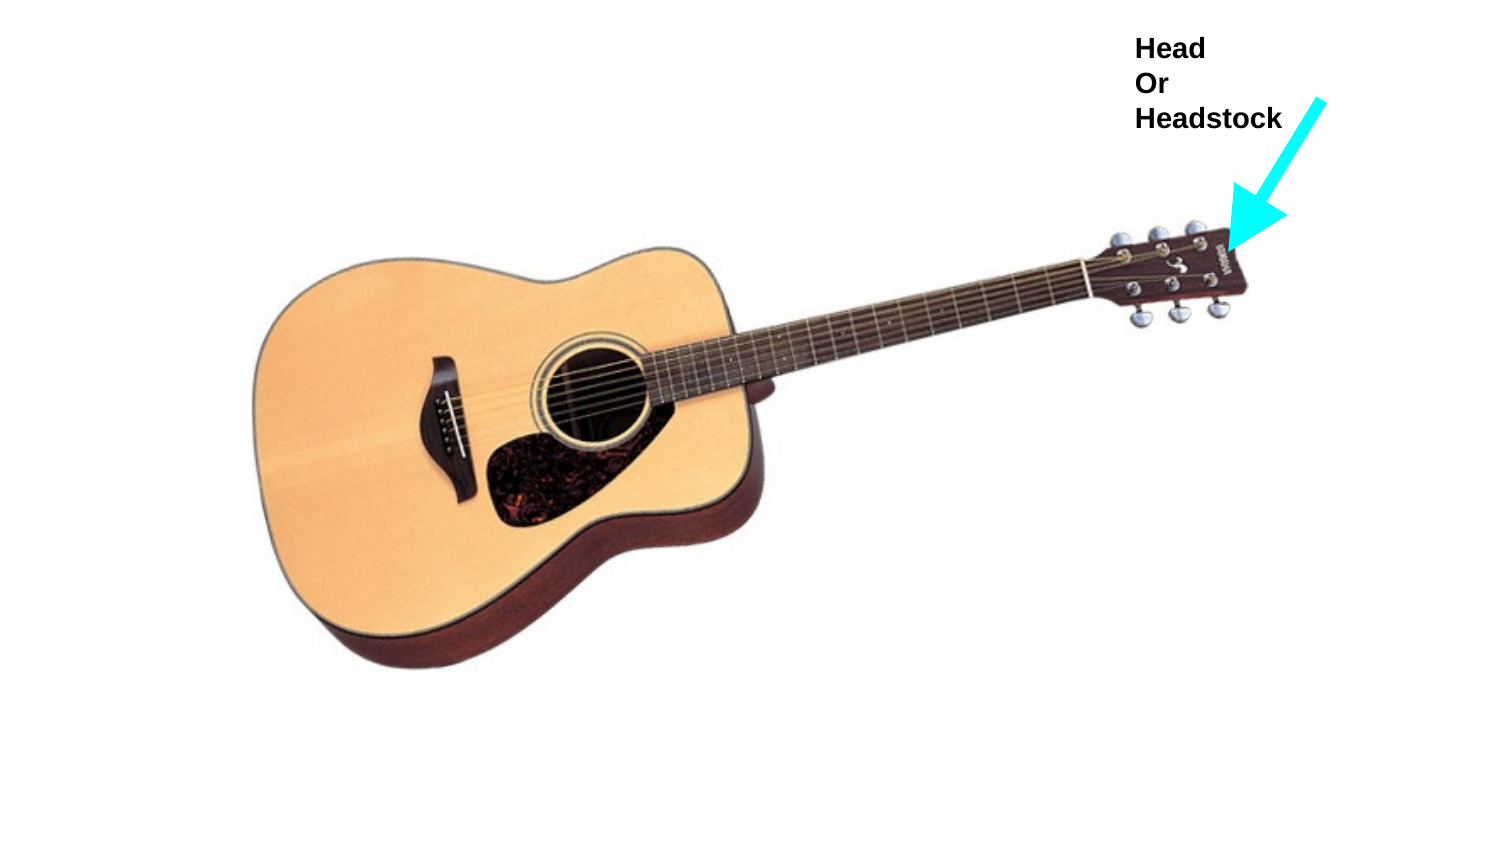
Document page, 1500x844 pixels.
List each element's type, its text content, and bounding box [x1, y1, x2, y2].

picture [251, 112, 1249, 731]
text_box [1227, 99, 1322, 253]
text_box Head Or Headstock [1119, 14, 1322, 73]
